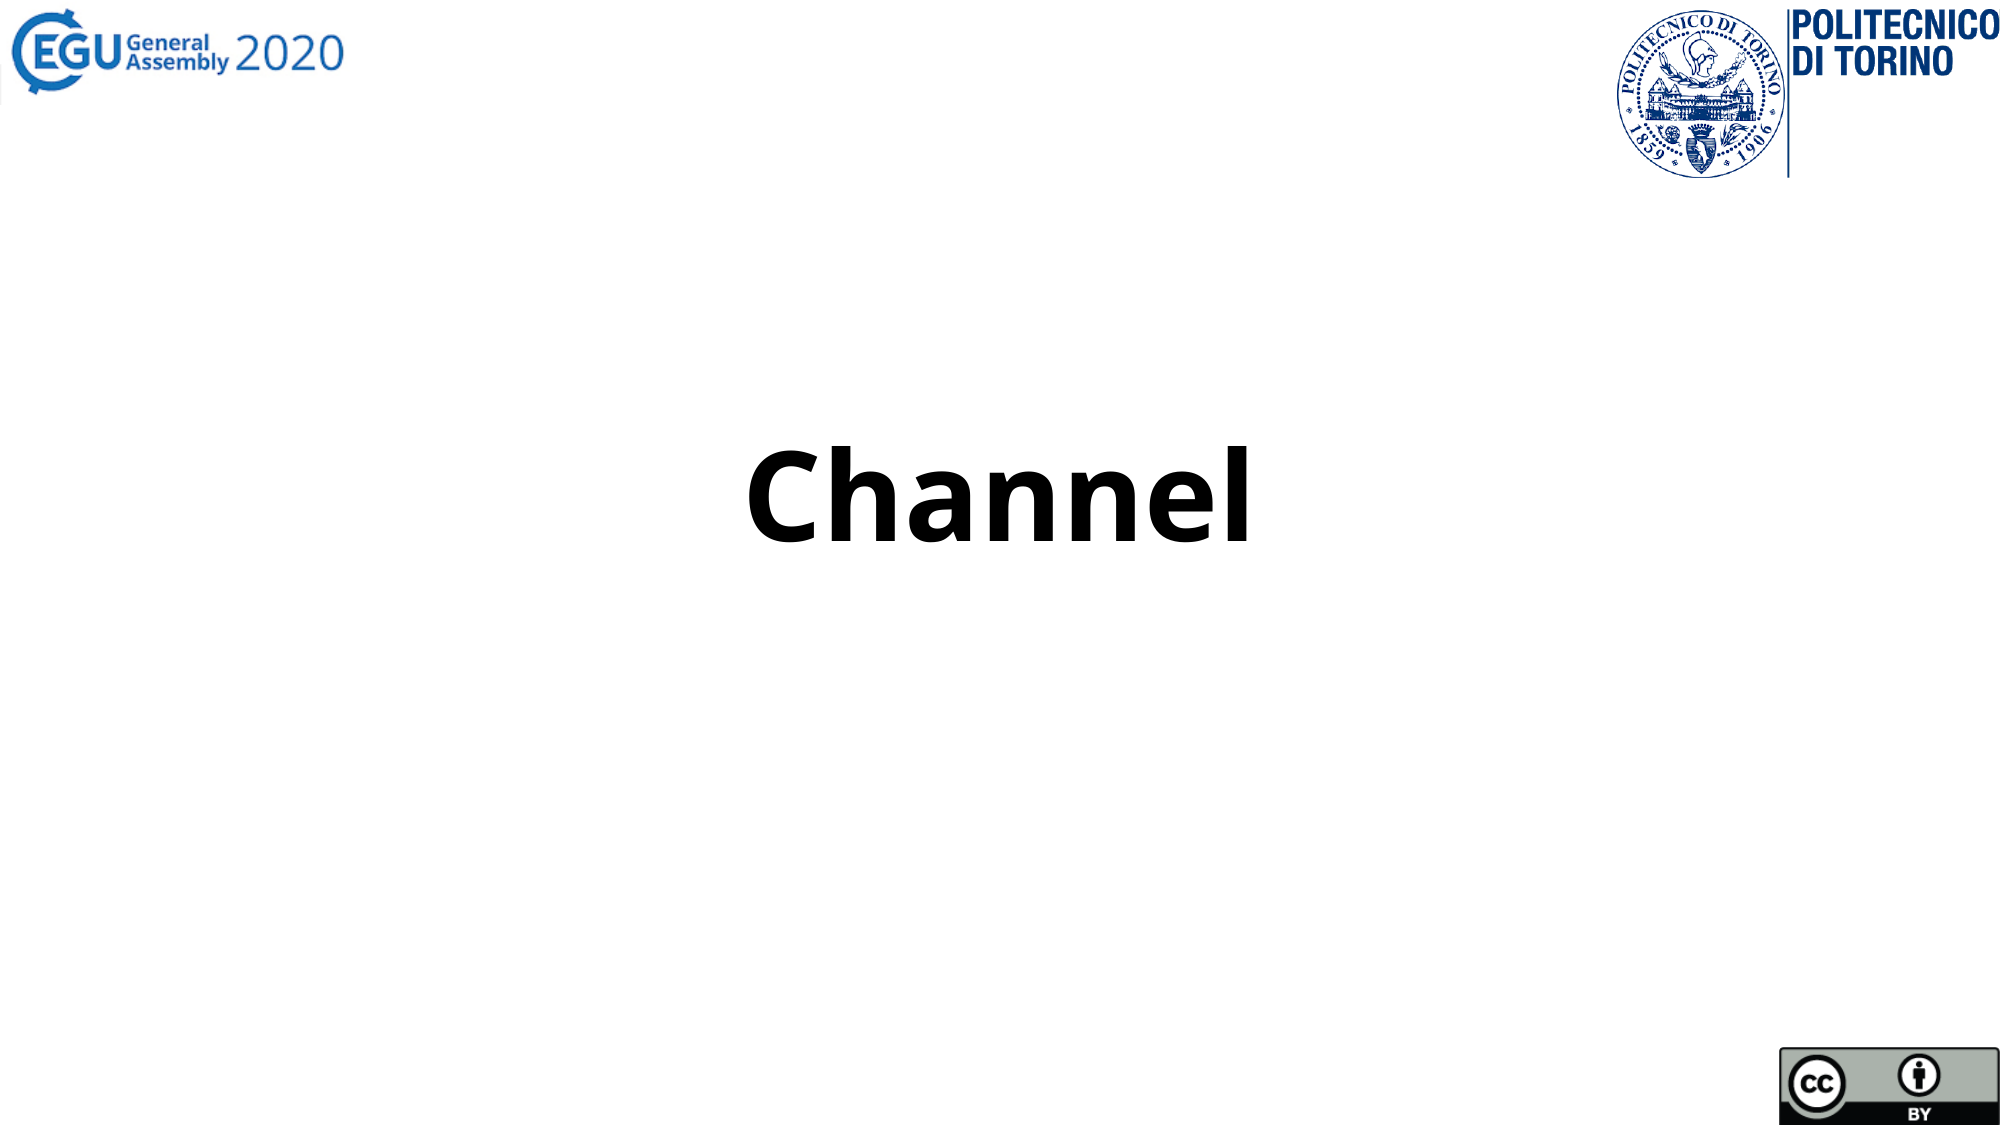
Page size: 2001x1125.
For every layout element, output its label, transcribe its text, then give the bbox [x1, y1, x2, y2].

picture [0, 0, 369, 105]
picture [1779, 1047, 2000, 1125]
title Channel [249, 184, 1750, 576]
picture [1617, 9, 2000, 178]
